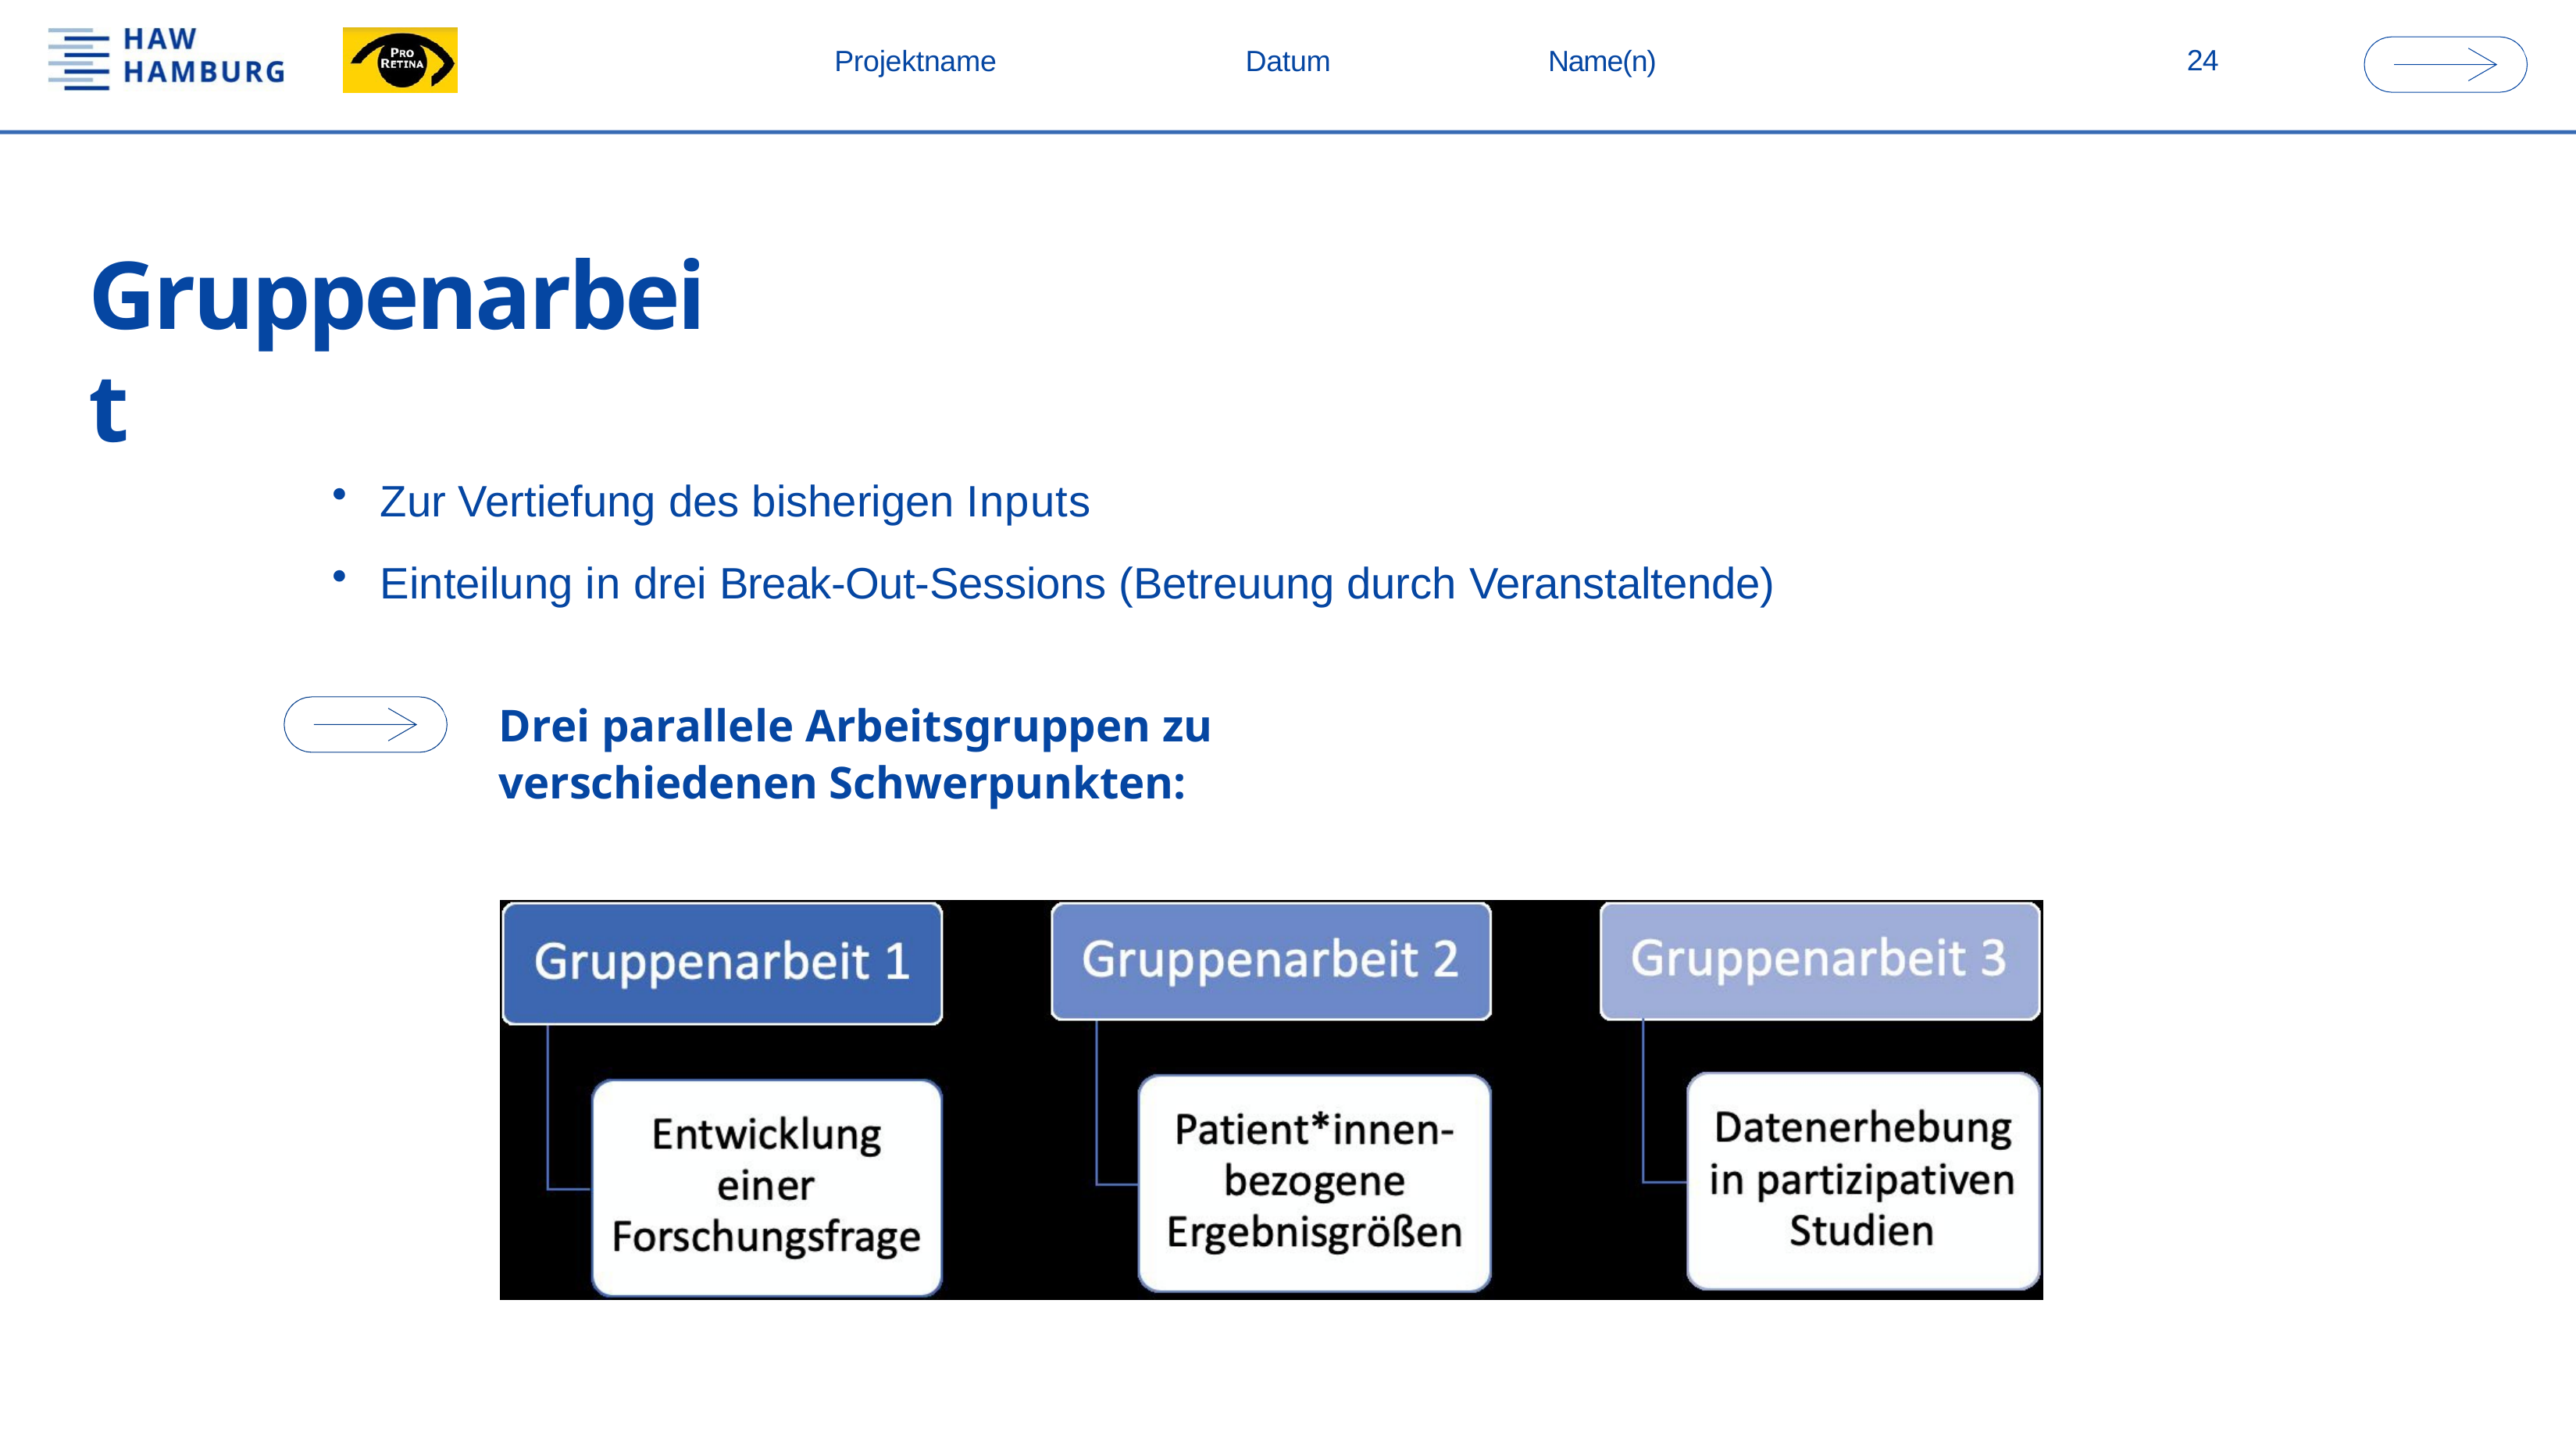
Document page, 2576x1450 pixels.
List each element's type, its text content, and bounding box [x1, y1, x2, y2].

picture [343, 27, 458, 93]
text_box Projektname [833, 40, 1000, 77]
text_box Zur Vertiefung des bisherigen Inputs Einteilung in drei Break-Out-Sessions (Betreuung durch Veranstaltende) Drei parallele Arbeitsgruppen zu verschiedenen Schwerpunkten: [330, 442, 1778, 809]
text_box 24 [2185, 39, 2223, 77]
text_box Gruppenarbeit [87, 234, 725, 461]
picture [500, 900, 2043, 1301]
picture [48, 27, 284, 92]
text_box Datum [1243, 40, 1333, 77]
text_box Name(n) [1547, 40, 1658, 77]
